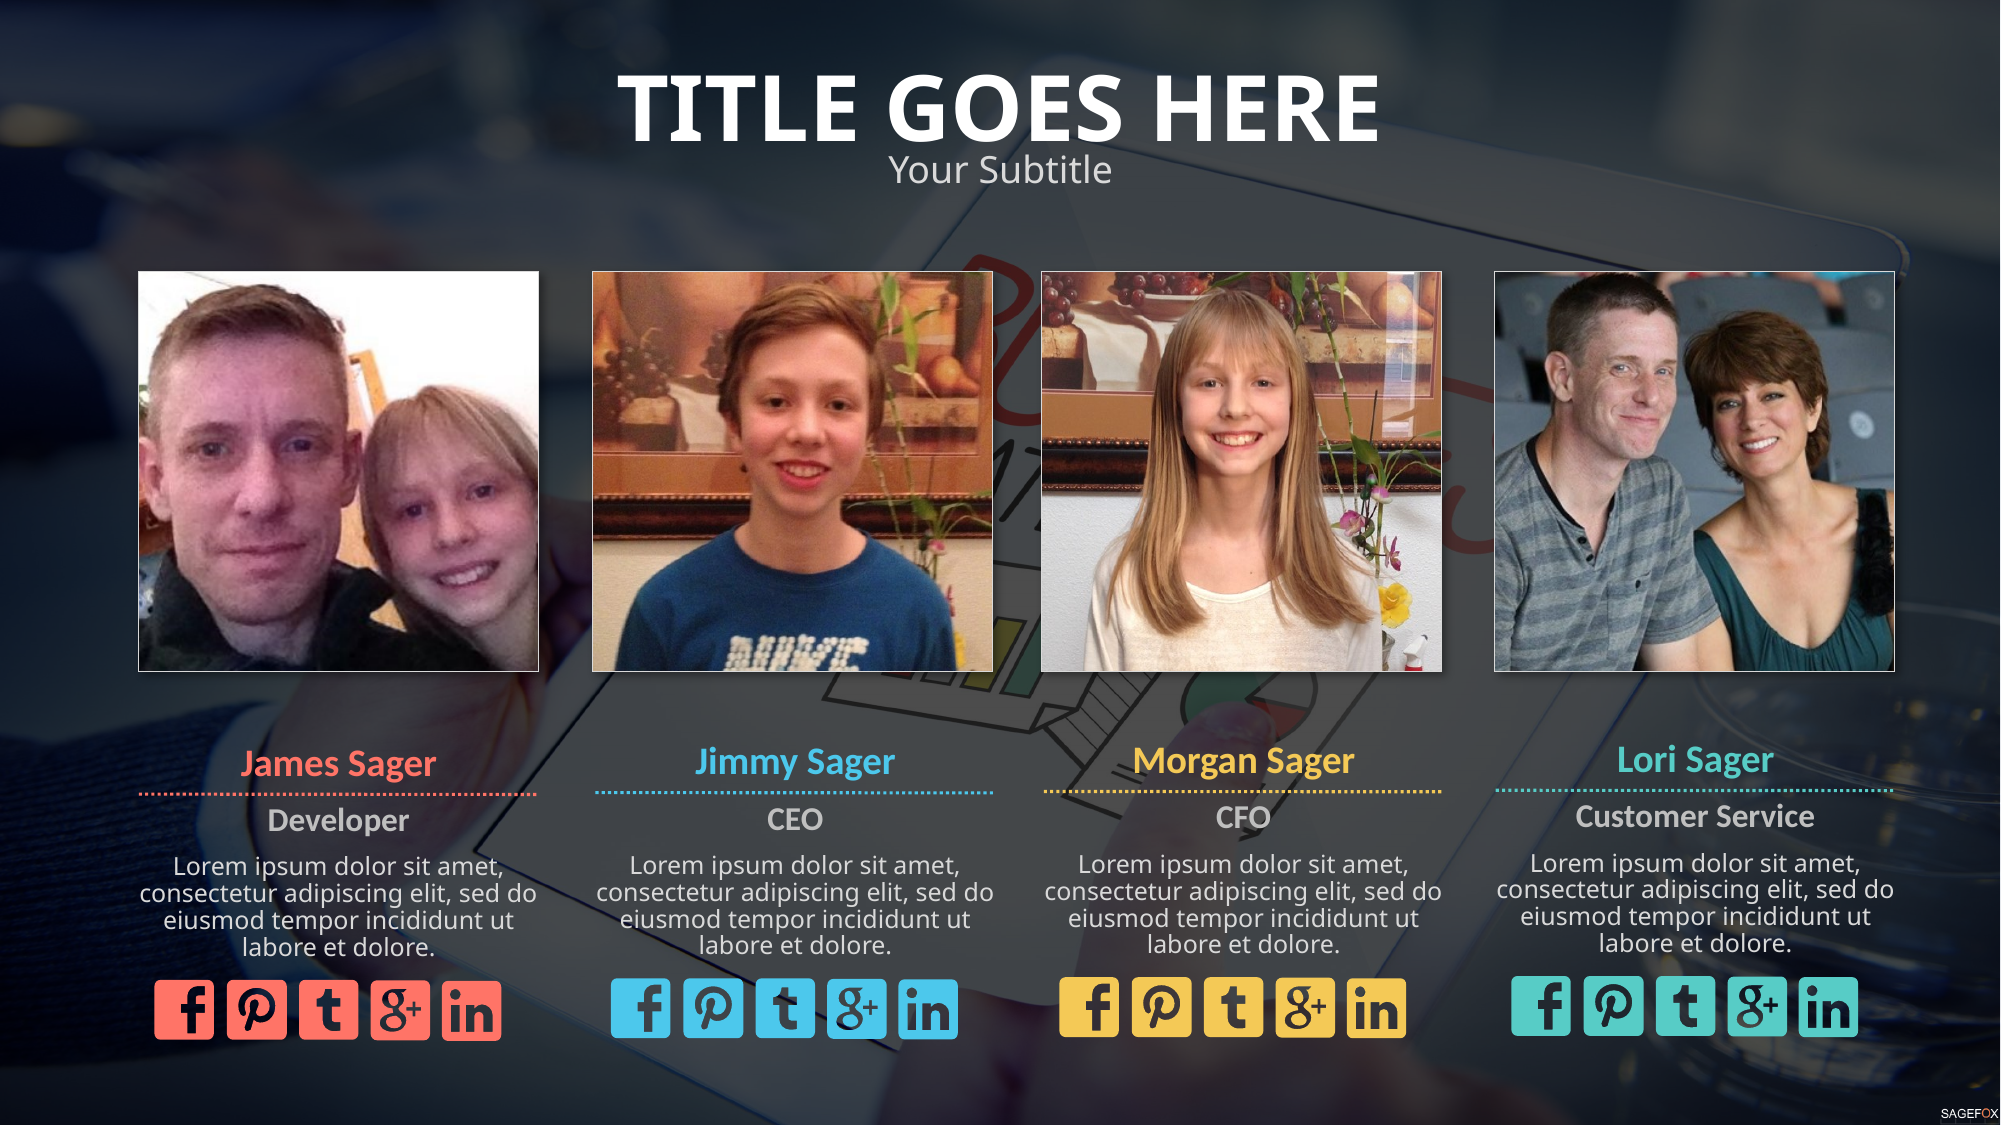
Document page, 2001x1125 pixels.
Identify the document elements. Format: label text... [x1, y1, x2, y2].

text_box Developer [163, 799, 514, 842]
text_box CEO [620, 798, 971, 841]
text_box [154, 979, 502, 1041]
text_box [1511, 976, 1859, 1038]
text_box [1040, 270, 1442, 672]
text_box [548, 42, 1452, 199]
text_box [1059, 977, 1407, 1039]
text_box [1494, 271, 1896, 673]
text_box Lori Sager [1520, 738, 1871, 781]
text_box Morgan Sager [1068, 739, 1419, 782]
text_box CFO [1068, 797, 1419, 840]
text_box Jimmy Sager [620, 740, 971, 784]
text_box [610, 978, 958, 1040]
text_box Lorem ipsum dolor sit amet, consectetur adipiscing elit, sed do eiusmod tempor incididunt ut labore et dolore. [595, 852, 996, 966]
text_box Lorem ipsum dolor sit amet, consectetur adipiscing elit, sed do eiusmod tempor incididunt ut labore et dolore. [1495, 850, 1896, 964]
text_box James Sager [163, 742, 514, 785]
text_box Lorem ipsum dolor sit amet, consectetur adipiscing elit, sed do eiusmod tempor incididunt ut labore et dolore. [1043, 851, 1444, 965]
text_box [591, 270, 993, 672]
text_box Customer Service [1520, 796, 1871, 839]
text_box Lorem ipsum dolor sit amet, consectetur adipiscing elit, sed do eiusmod tempor incididunt ut labore et dolore. [138, 854, 539, 968]
picture [0, 0, 2001, 1125]
text_box [138, 270, 540, 672]
